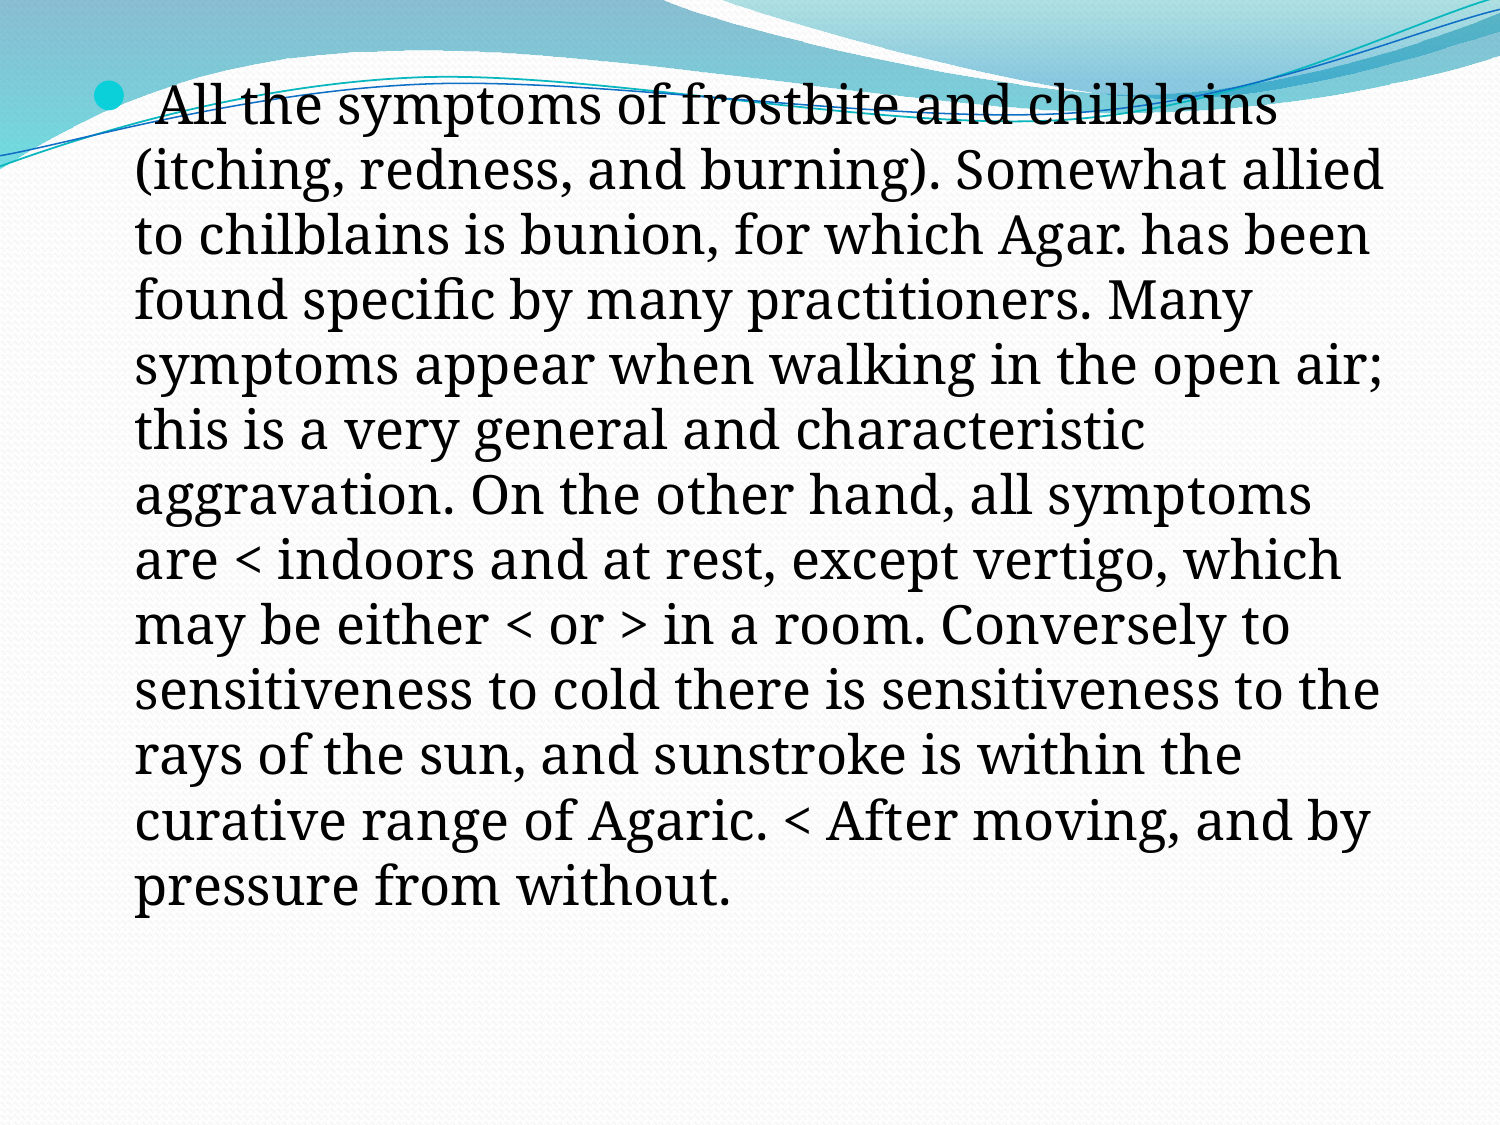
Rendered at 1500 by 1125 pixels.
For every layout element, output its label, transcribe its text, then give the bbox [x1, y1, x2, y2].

list All the symptoms of frostbite and chilblains (itching, redness, and burning). Somewhat allied to chilblains is bunion, for which Agar. has been found specific by many practitioners. Many symptoms appear when walking in the open air; this is a very general and characteristic aggravation. On the other hand, all symptoms are < indoors and at rest, except vertigo, which may be either < or > in a room. Conversely to sensitiveness to cold there is sensitiveness to the rays of the sun, and sunstroke is within the curative range of Agaric. < After moving, and by pressure from without. [75, 62, 1425, 1005]
